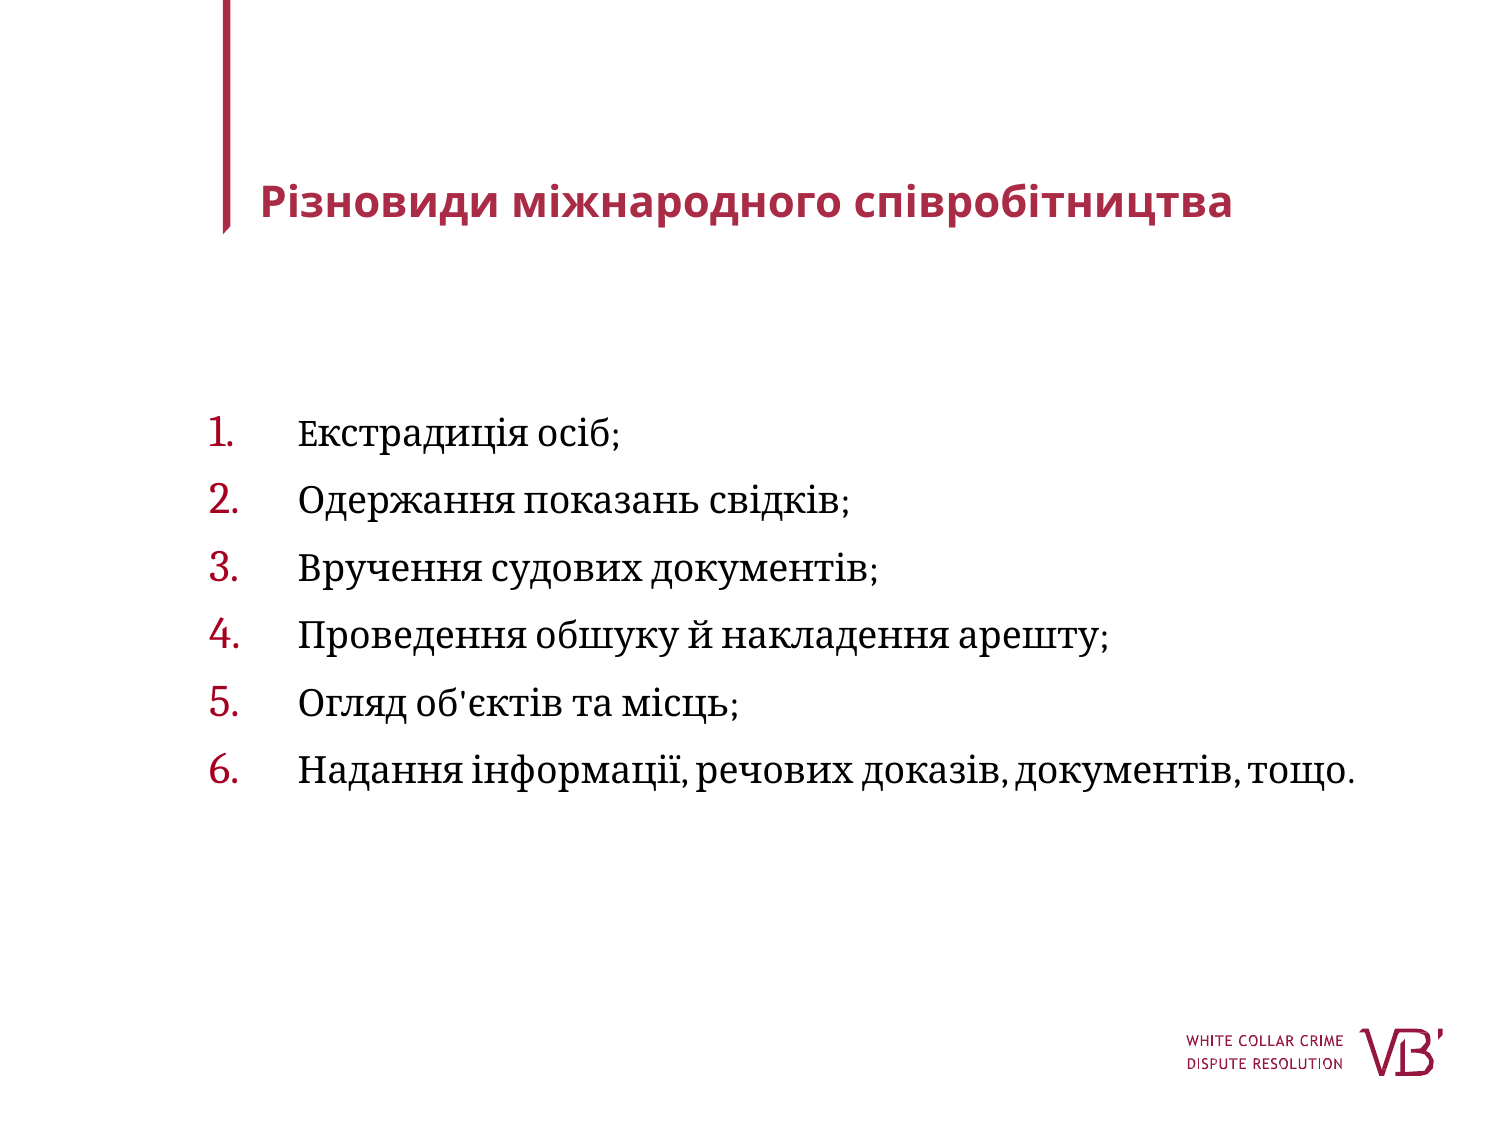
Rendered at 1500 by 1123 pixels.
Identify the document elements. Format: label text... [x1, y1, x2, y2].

text_box [1253, 1058, 1262, 1069]
text_box [1358, 1028, 1434, 1076]
text_box [1262, 1058, 1270, 1069]
text_box [1200, 1035, 1209, 1046]
text_box [1310, 1035, 1319, 1047]
text_box [1225, 1035, 1232, 1046]
text_box [1286, 1035, 1294, 1047]
text_box [1239, 1035, 1247, 1047]
text_box [1438, 1028, 1443, 1040]
text_box [1215, 1035, 1224, 1046]
text_box [1334, 1058, 1342, 1070]
title Різновиди міжнародного співробітництва [246, 167, 1343, 356]
text_box [1271, 1058, 1278, 1070]
text_box [1279, 1058, 1288, 1070]
text_box [1324, 1035, 1335, 1047]
text_box [1298, 1058, 1307, 1070]
text_box [1323, 1058, 1332, 1070]
text_box [1308, 1058, 1317, 1069]
text_box [1248, 1035, 1258, 1047]
text_box [1219, 1058, 1228, 1070]
text_box [1186, 1035, 1199, 1047]
text_box [1300, 1035, 1309, 1047]
text_box [1202, 1058, 1209, 1070]
text_box [222, 0, 231, 235]
text_box Eкстрадиція осіб; Одержання показань свідків; Вручення судових документів; Проведення обшуку й накладення арешту; Огляд об'єктів та місць; Надання інформації, речових доказів, документів, тощо. [209, 386, 1397, 792]
text_box [1187, 1058, 1196, 1069]
text_box [1275, 1035, 1285, 1047]
